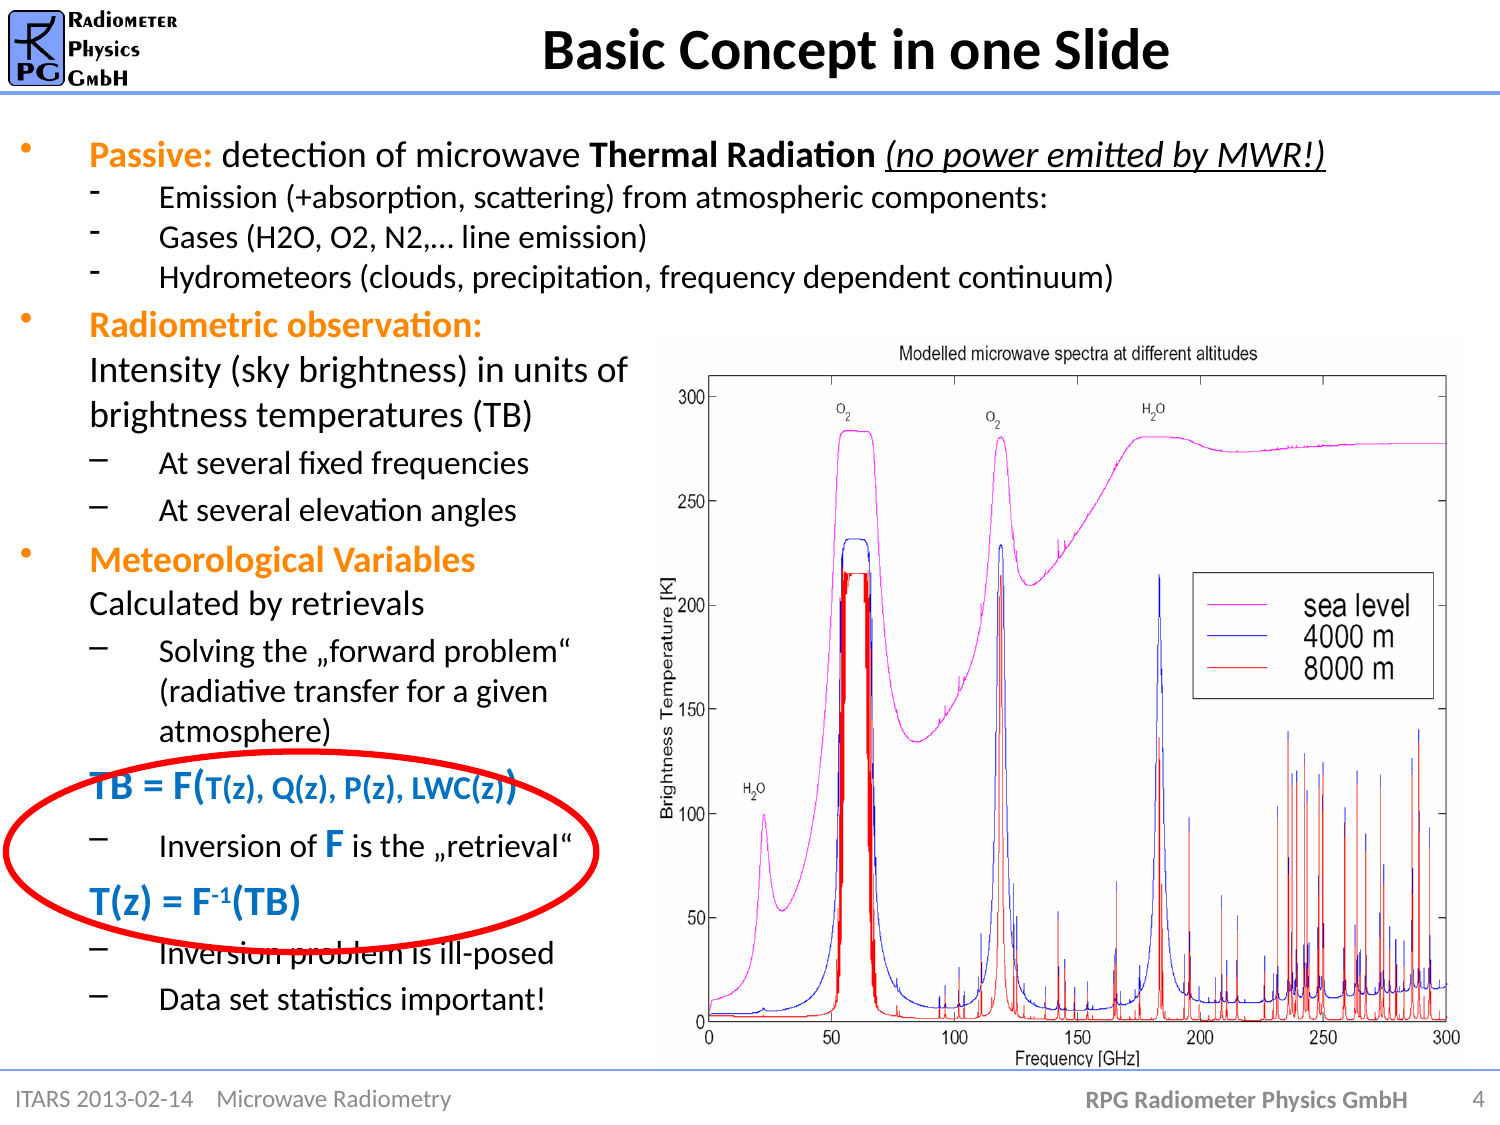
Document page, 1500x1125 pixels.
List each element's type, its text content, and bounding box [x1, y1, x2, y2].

footer RPG Radiometer Physics GmbH [1093, 1075, 1423, 1125]
title Basic Concept in one Slide [213, 0, 1500, 92]
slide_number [0, 1069, 1093, 1125]
picture [8, 10, 177, 86]
text_box [3, 749, 599, 955]
picture [655, 336, 1468, 1067]
text_box Passive: detection of microwave Thermal Radiation (no power emitted by MWR!) Emission (+absorption, scattering) from atmospheric components: Gases (H2O, O2, N2,… line emission) Hydrometeors (clouds, precipitation, frequency dependent continuum) Radiometric observation: Intensity (sky brightness) in units of brightness temperatures (TB) At several fixed frequencies At several elevation angles Meteorological Variables Calculated by retrievals Solving the „forward problem“ (radiative transfer for a given atmosphere) TB = F(T(z), Q(z), P(z), LWC(z)) Inversion of F is the „retrieval“ T(z) = F-1(TB) Inversion problem is ill-posed Data set statistics important! [5, 123, 1376, 1059]
slide_number 4 [1423, 1069, 1500, 1125]
